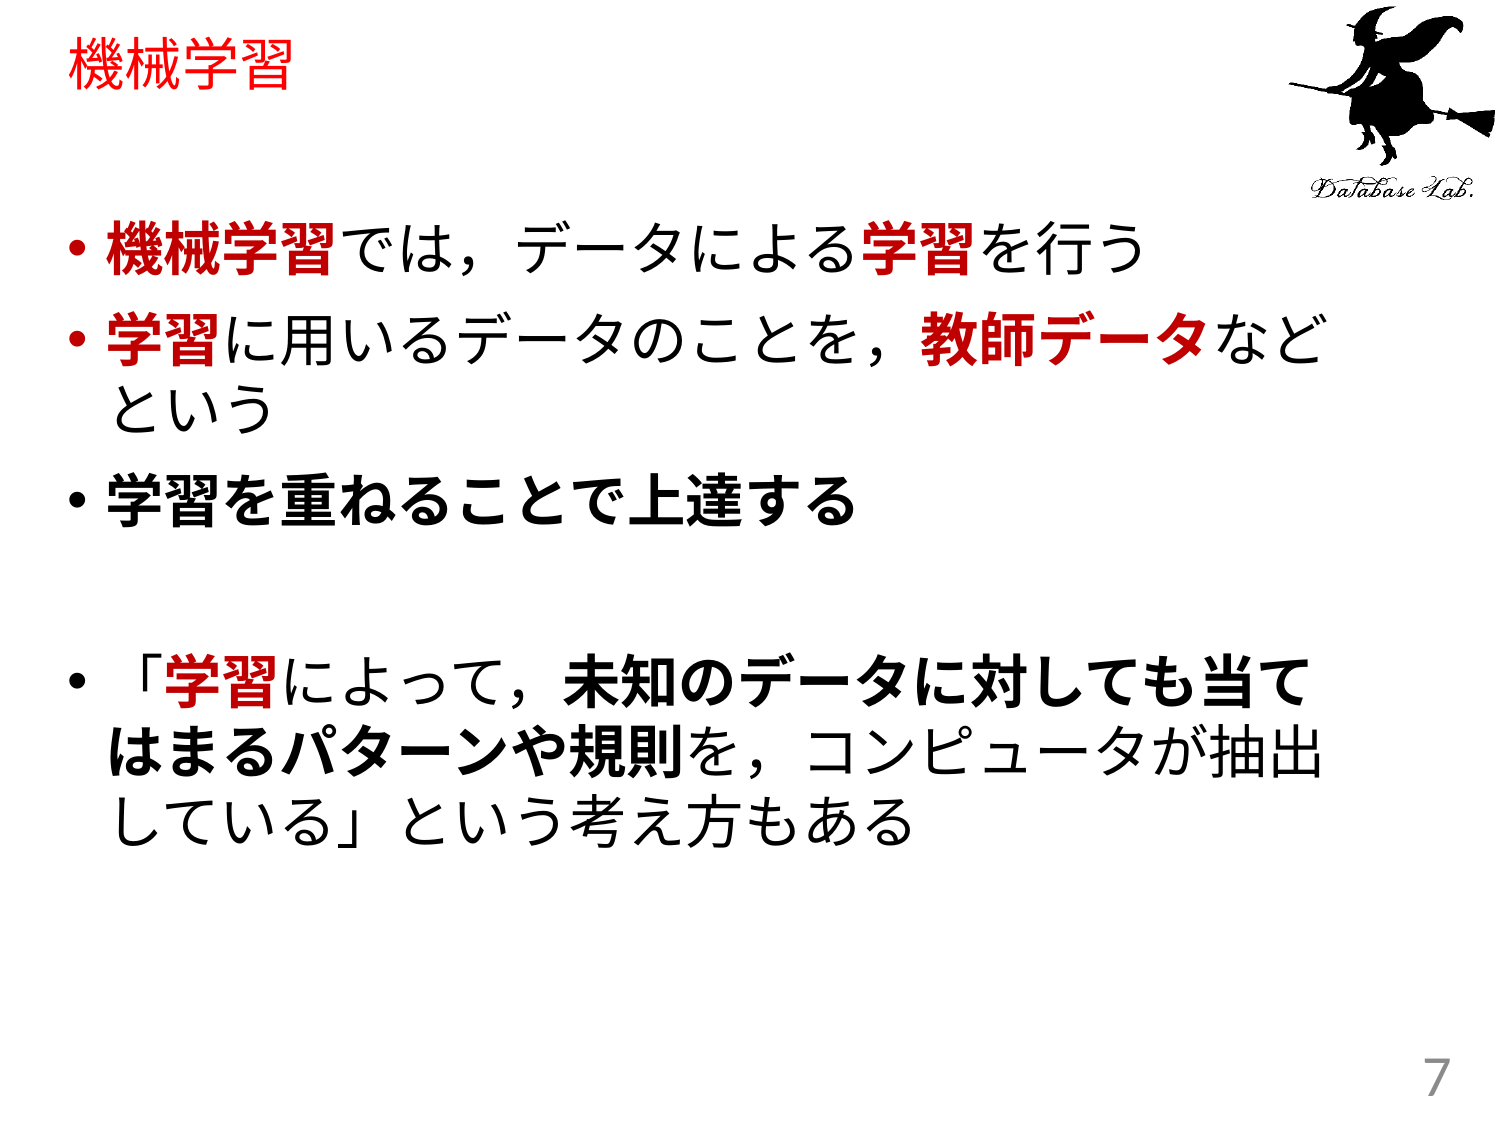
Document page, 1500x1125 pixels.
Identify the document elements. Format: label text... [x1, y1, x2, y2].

title 機械学習 [52, 28, 1441, 106]
slide_number 7 [1129, 1042, 1467, 1103]
list 機械学習では，データによる学習を行う 学習に用いるデータのことを，教師データなどという 学習を重ねることで上達する 「学習によって，未知のデータに対しても当てはまるパターンや規則を，コンピュータが抽出している」という考え方もある [52, 204, 1372, 921]
picture [1284, 2, 1499, 204]
